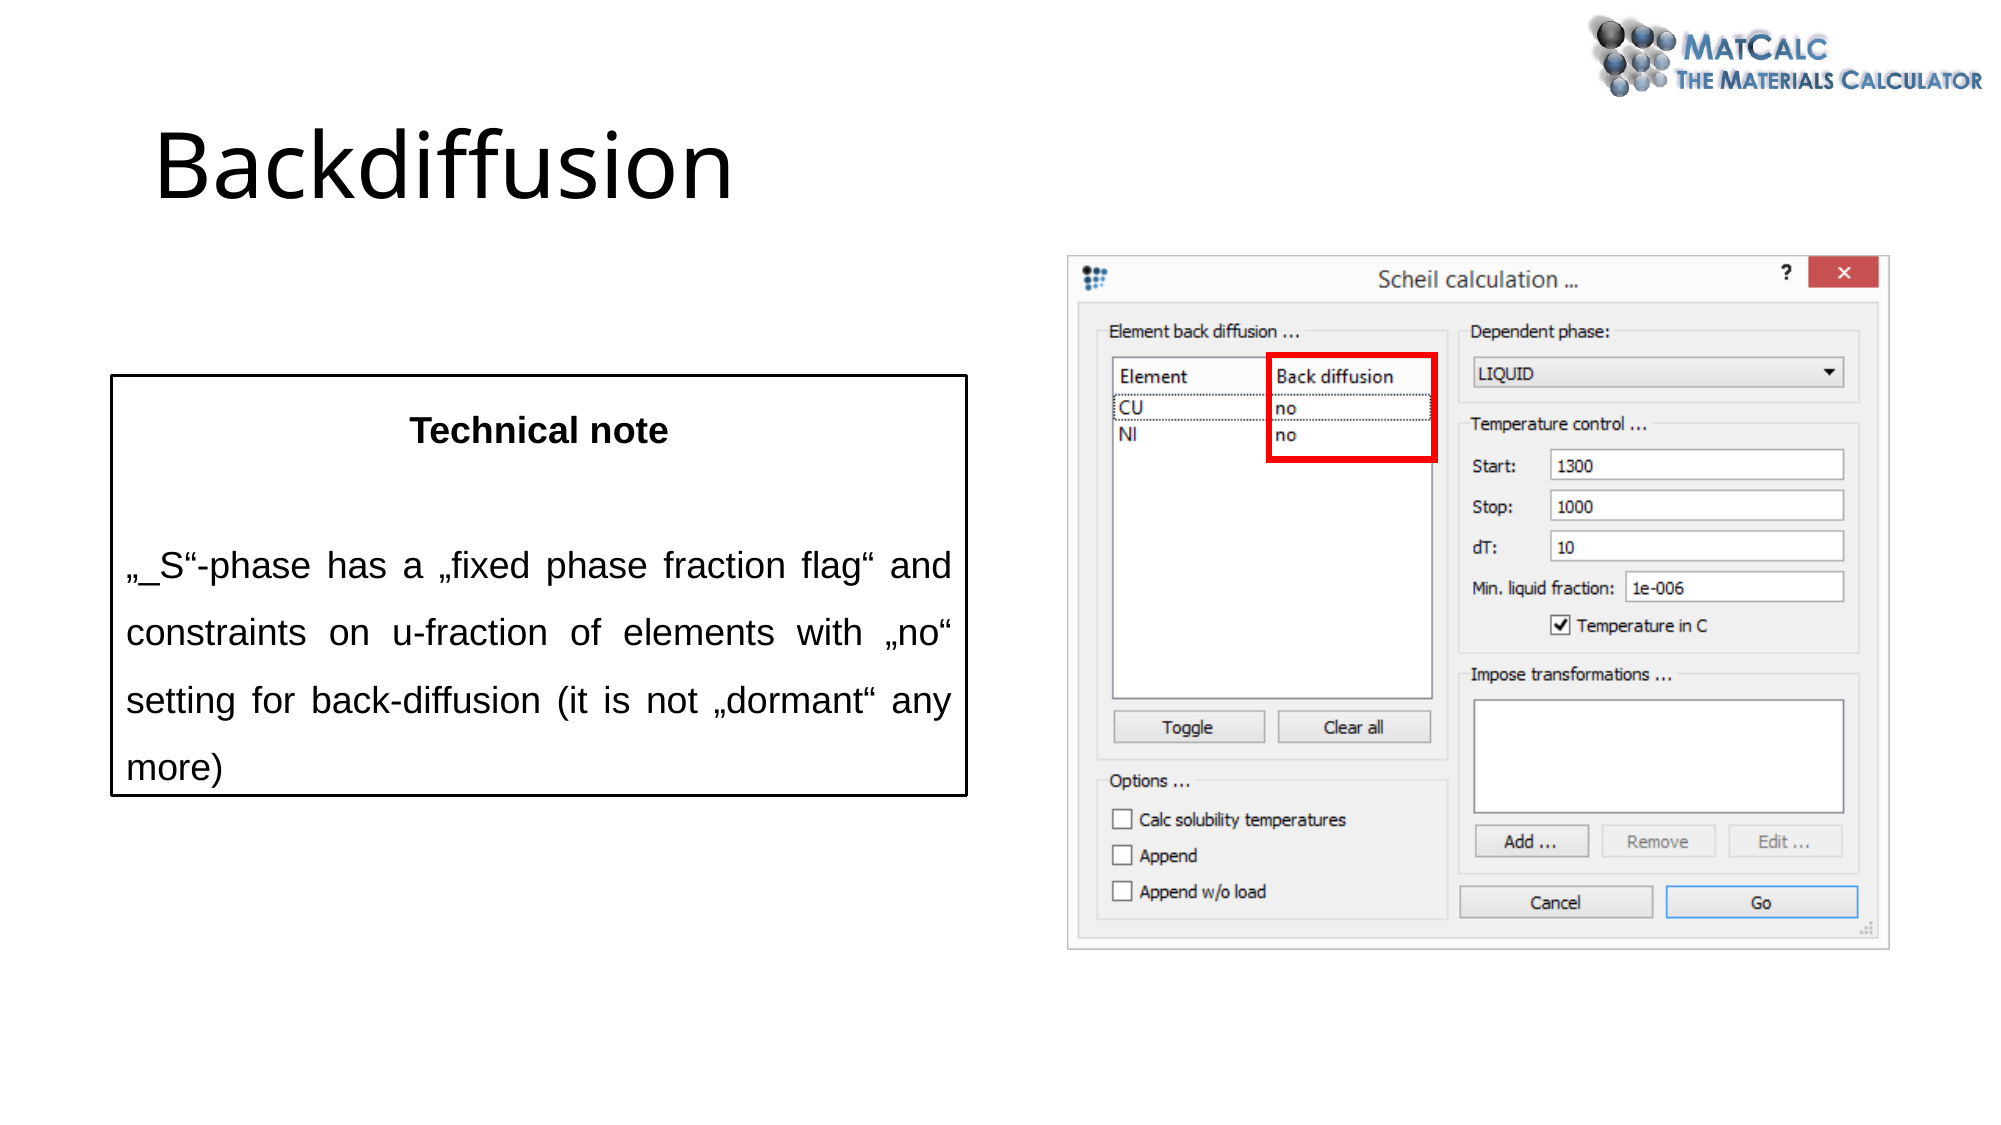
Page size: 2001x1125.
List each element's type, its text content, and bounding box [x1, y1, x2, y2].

picture [1067, 255, 1890, 950]
picture [1585, 12, 1987, 107]
title Backdiffusion [137, 59, 1863, 278]
text_box Technical note „_S“-phase has a „fixed phase fraction flag“ and constraints on u-fraction of elements with „no“ setting for back-diffusion (it is not „dormant“ any more) [111, 375, 967, 796]
